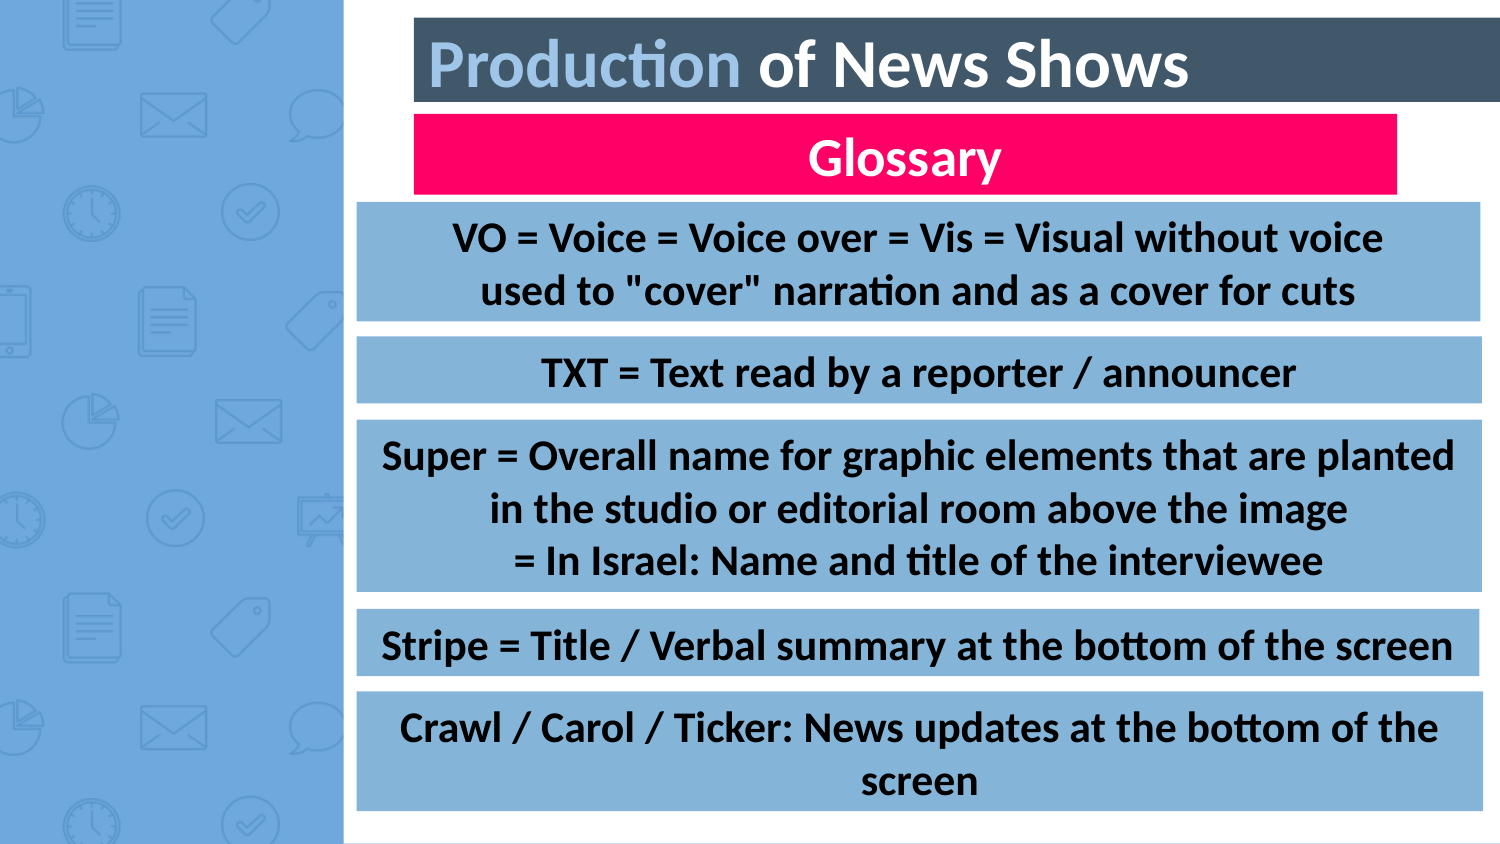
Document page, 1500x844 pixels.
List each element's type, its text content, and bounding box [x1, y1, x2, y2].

text_box Glossary [413, 113, 1398, 195]
text_box Stripe = Title / Verbal summary at the bottom of the screen [356, 608, 1480, 677]
text_box VO = Voice = Voice over = Vis = Visual without voice used to "cover" narration and as a cover for cuts [356, 201, 1481, 322]
text_box Super = Overall name for graphic elements that are planted in the studio or editorial room above the image = In Israel: Name and title of the interviewee [356, 419, 1482, 592]
text_box Production of News Shows [413, 17, 1500, 102]
text_box TXT = Text read by a reporter / announcer [356, 336, 1482, 404]
text_box Crawl / Carol / Ticker: News updates at the bottom of the screen [356, 691, 1484, 812]
